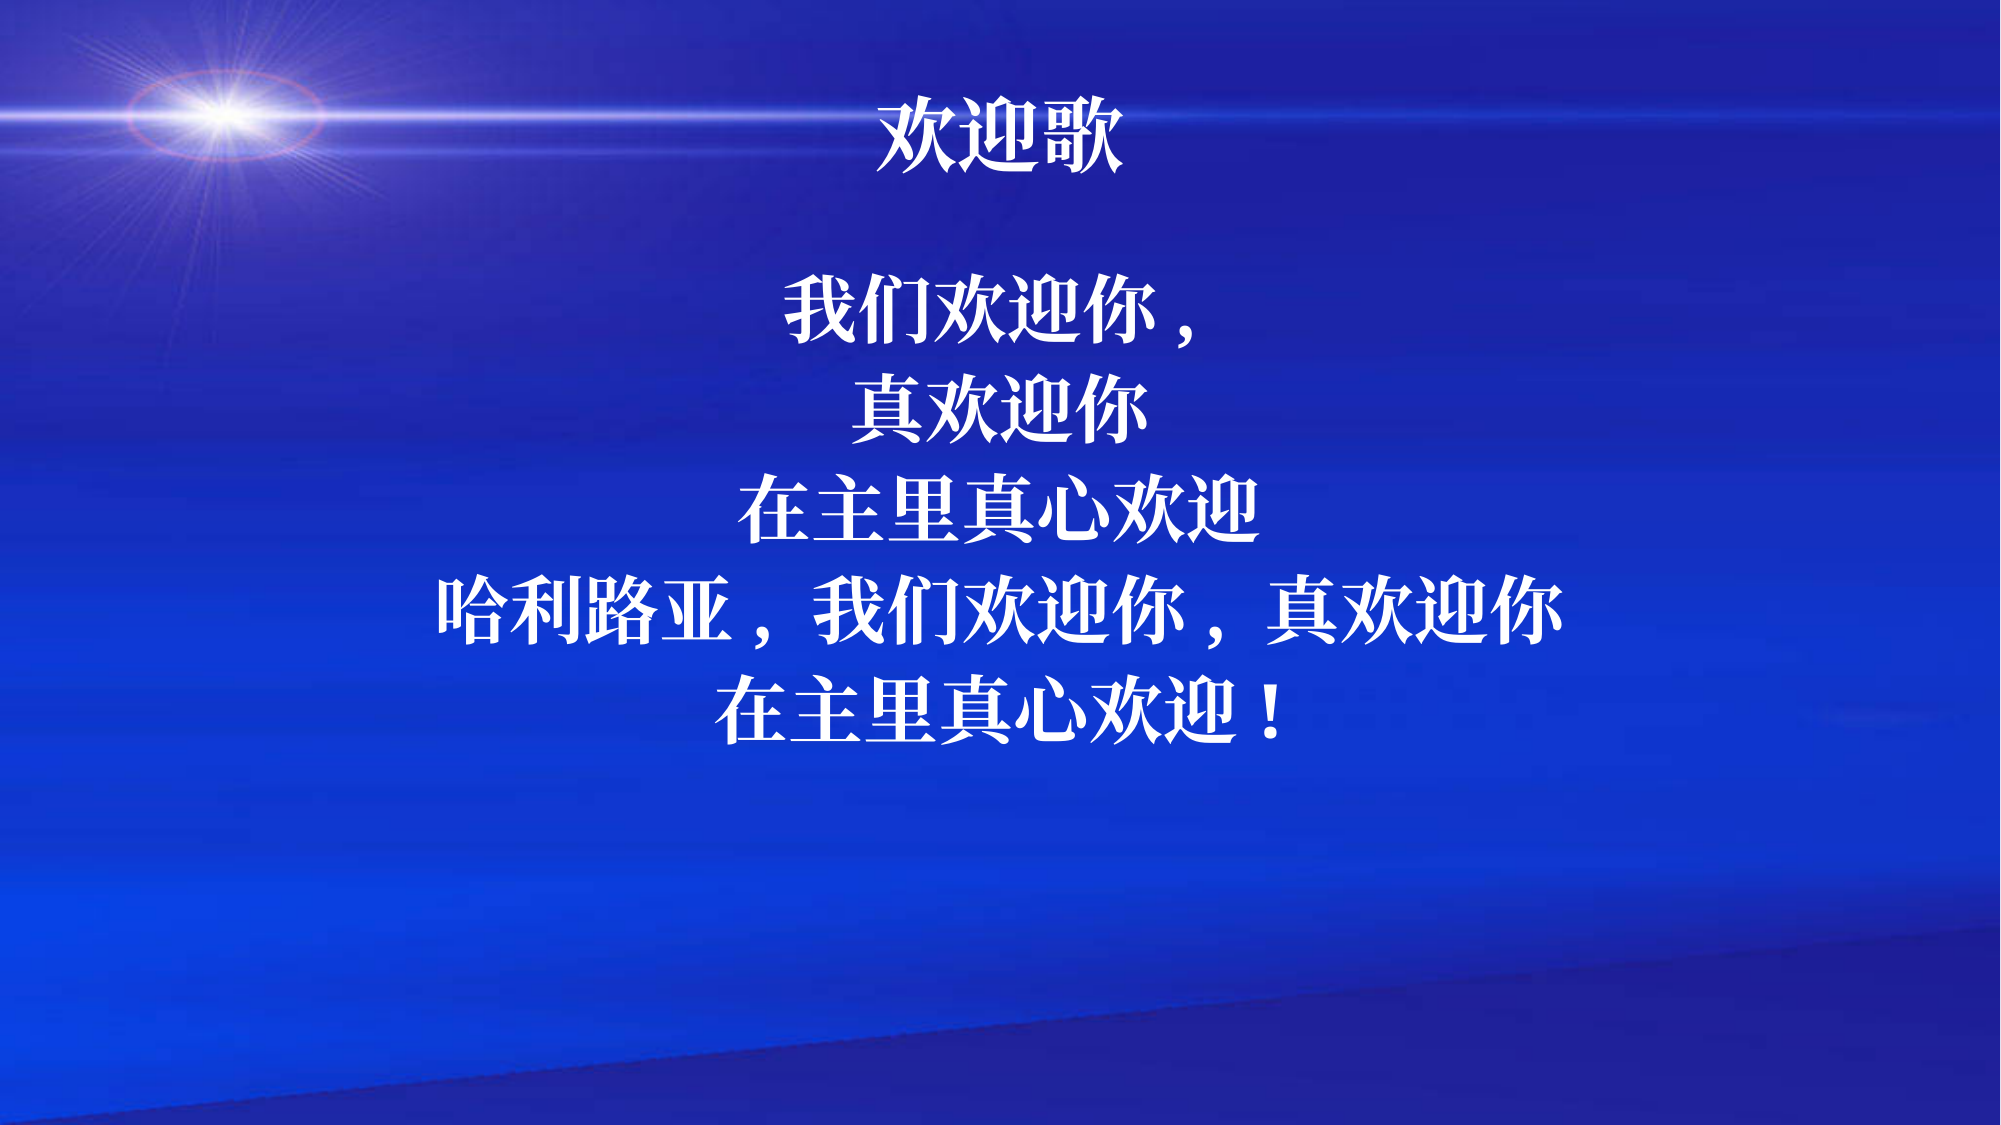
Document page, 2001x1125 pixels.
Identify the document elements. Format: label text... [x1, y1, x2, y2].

picture [0, 0, 2001, 1125]
title 欢迎歌 [99, 45, 1899, 232]
list 我们欢迎你, 真欢迎你 在主里真心欢迎 哈利路亚, 我们欢迎你, 真欢迎你 在主里真心欢迎! [99, 262, 1899, 1005]
